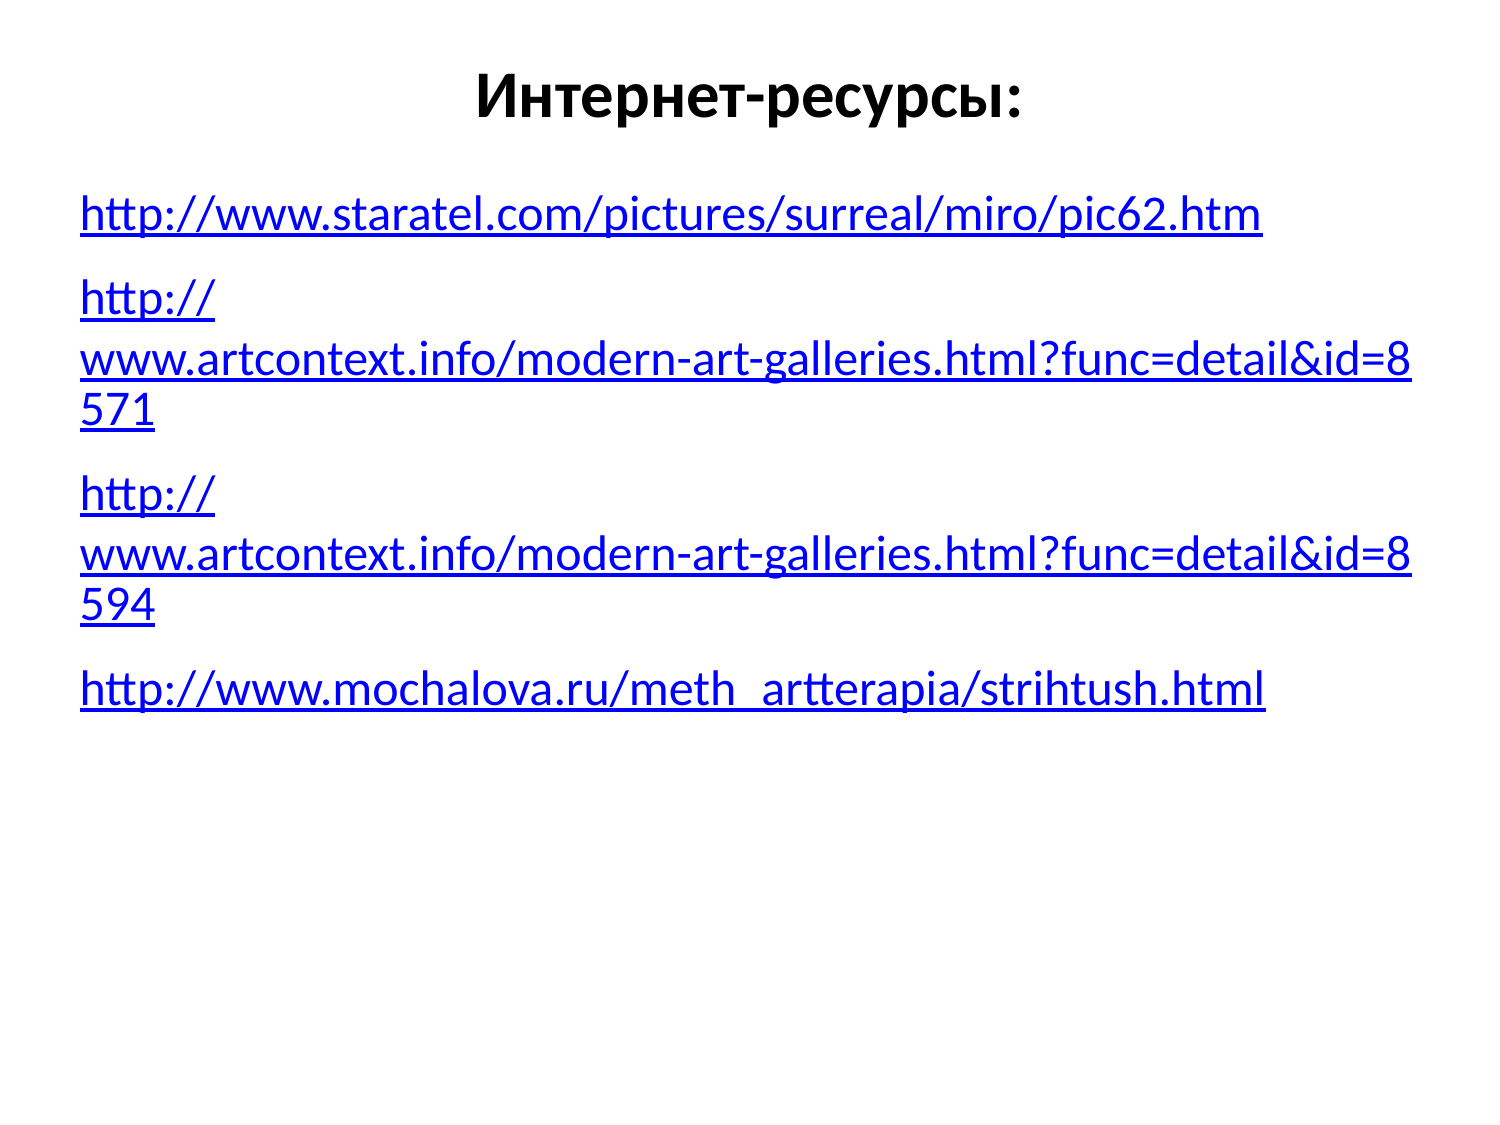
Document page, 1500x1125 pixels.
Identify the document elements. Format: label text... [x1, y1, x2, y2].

text_box Интернет-ресурсы: [101, 43, 1398, 139]
text_box http://www.staratel.com/pictures/surreal/miro/pic62.htm http://www.artcontext.info/modern-art-galleries.html?func=detail&id=8571 http://www.artcontext.info/modern-art-galleries.html?func=detail&id=8594 http://www.mochalova.ru/meth_artterapia/strihtush.html [64, 172, 1436, 623]
